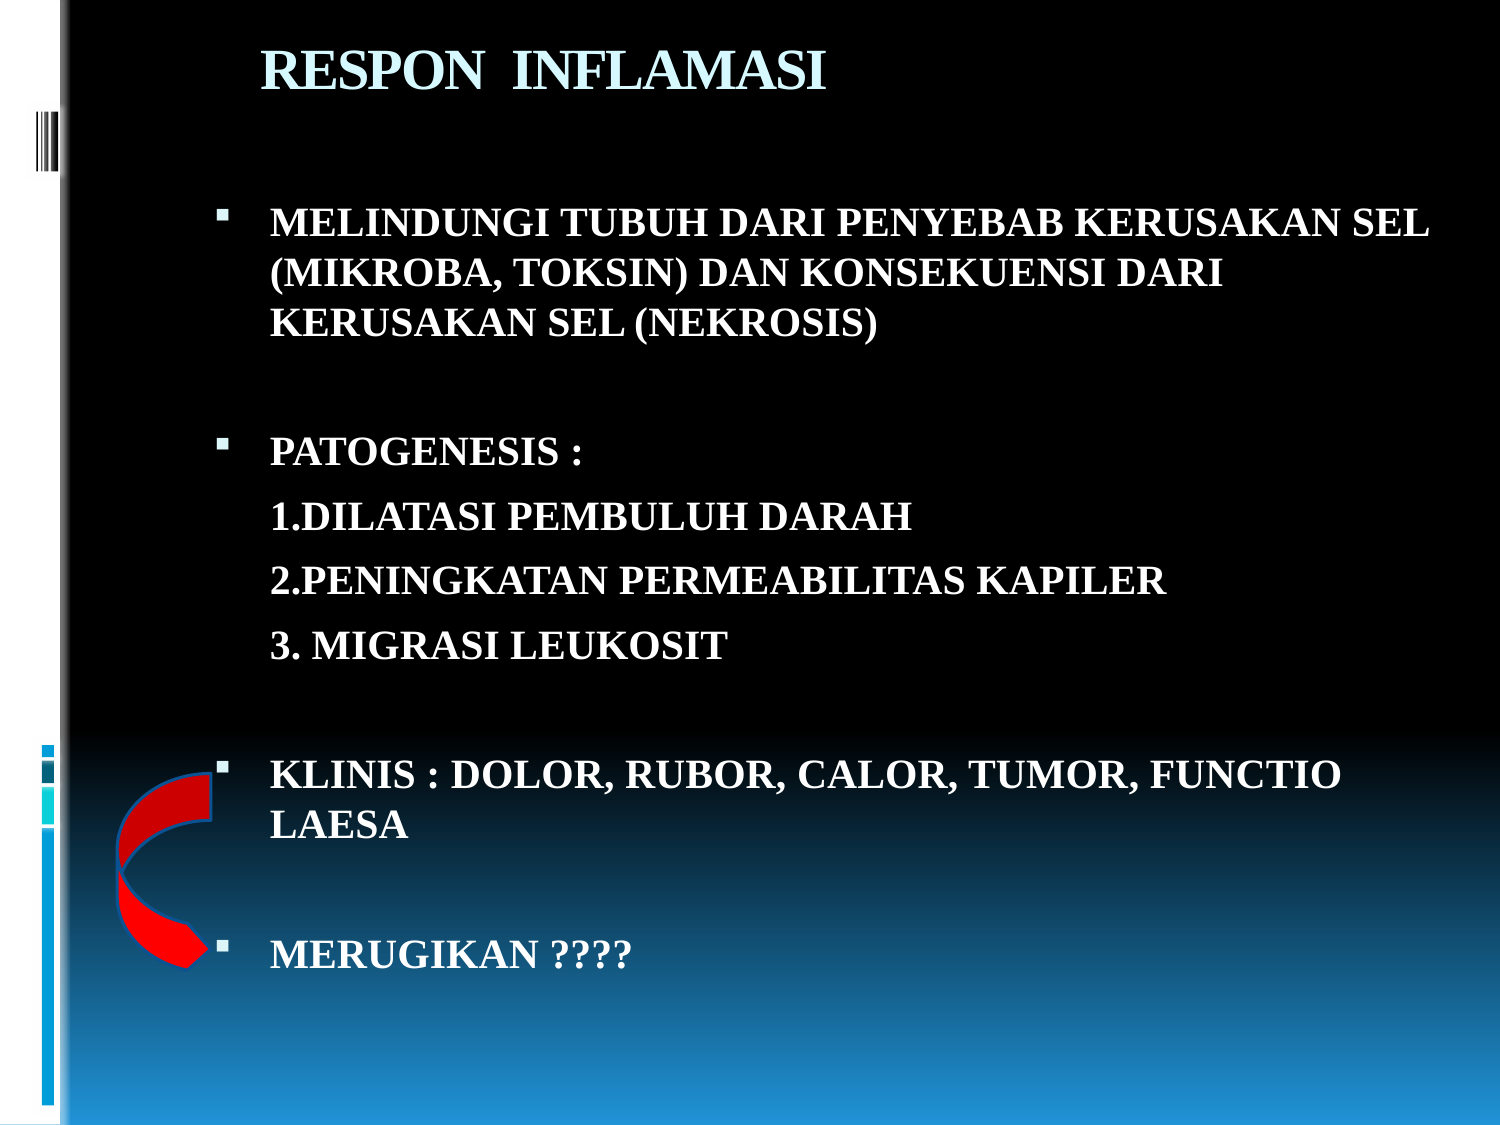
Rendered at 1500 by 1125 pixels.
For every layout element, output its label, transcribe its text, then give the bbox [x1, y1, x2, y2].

text_box [115, 771, 213, 972]
list MELINDUNGI TUBUH DARI PENYEBAB KERUSAKAN SEL (MIKROBA, TOKSIN) DAN KONSEKUENSI DARI KERUSAKAN SEL (NEKROSIS) PATOGENESIS : 1.DILATASI PEMBULUH DARAH 2.PENINGKATAN PERMEABILITAS KAPILER 3. MIGRASI LEUKOSIT KLINIS : DOLOR, RUBOR, CALOR, TUMOR, FUNCTIO LAESA MERUGIKAN ???? [187, 187, 1454, 1032]
title RESPON INFLAMASI [246, 23, 1416, 174]
